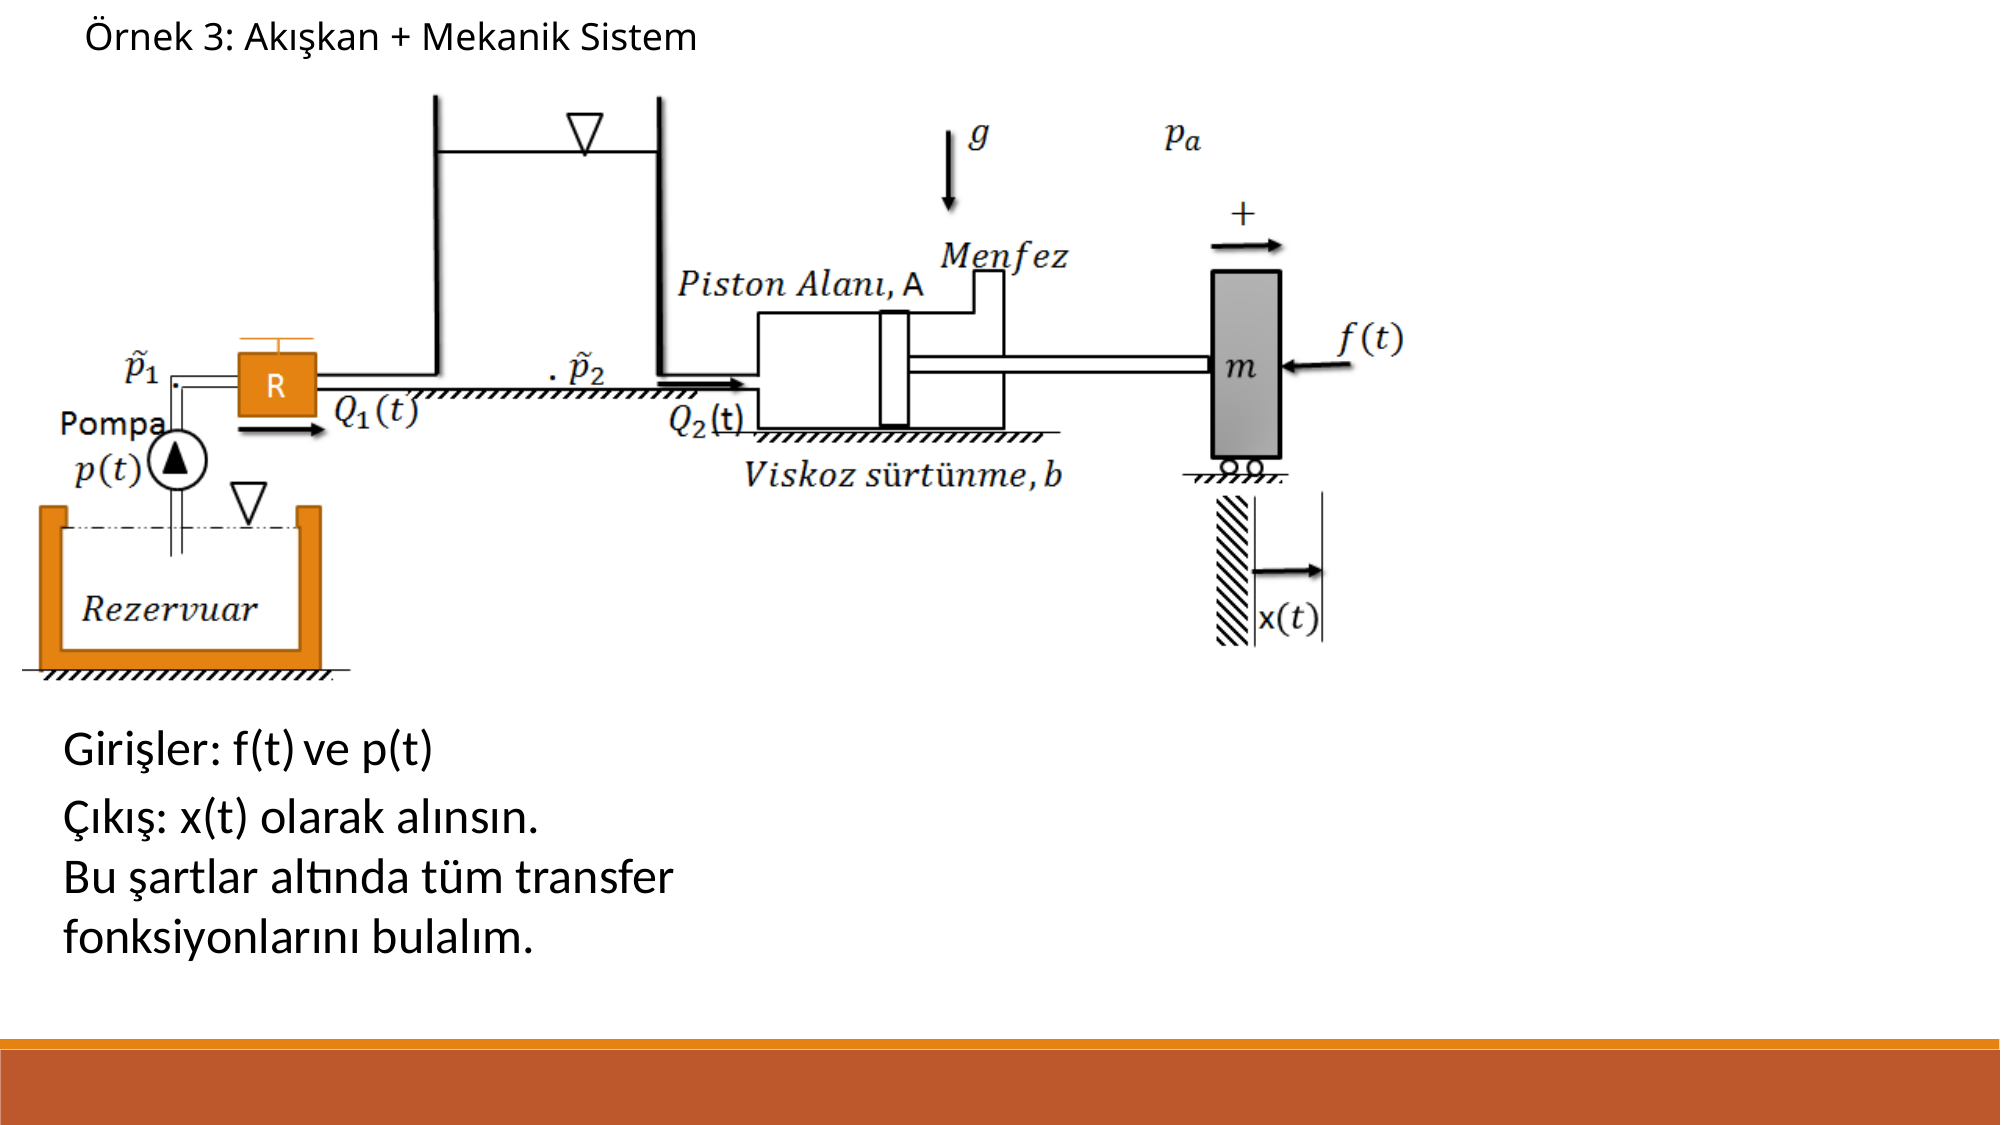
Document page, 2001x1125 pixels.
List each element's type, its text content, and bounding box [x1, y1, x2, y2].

picture [22, 87, 1429, 780]
text_box Örnek 3: Akışkan + Mekanik Sistem [69, 5, 724, 66]
text_box Girişler: f(t) ve p(t) Çıkış: x(t) olarak alınsın. Bu şartlar altında tüm transfer fonksiyonlarını bulalım. [49, 789, 963, 972]
